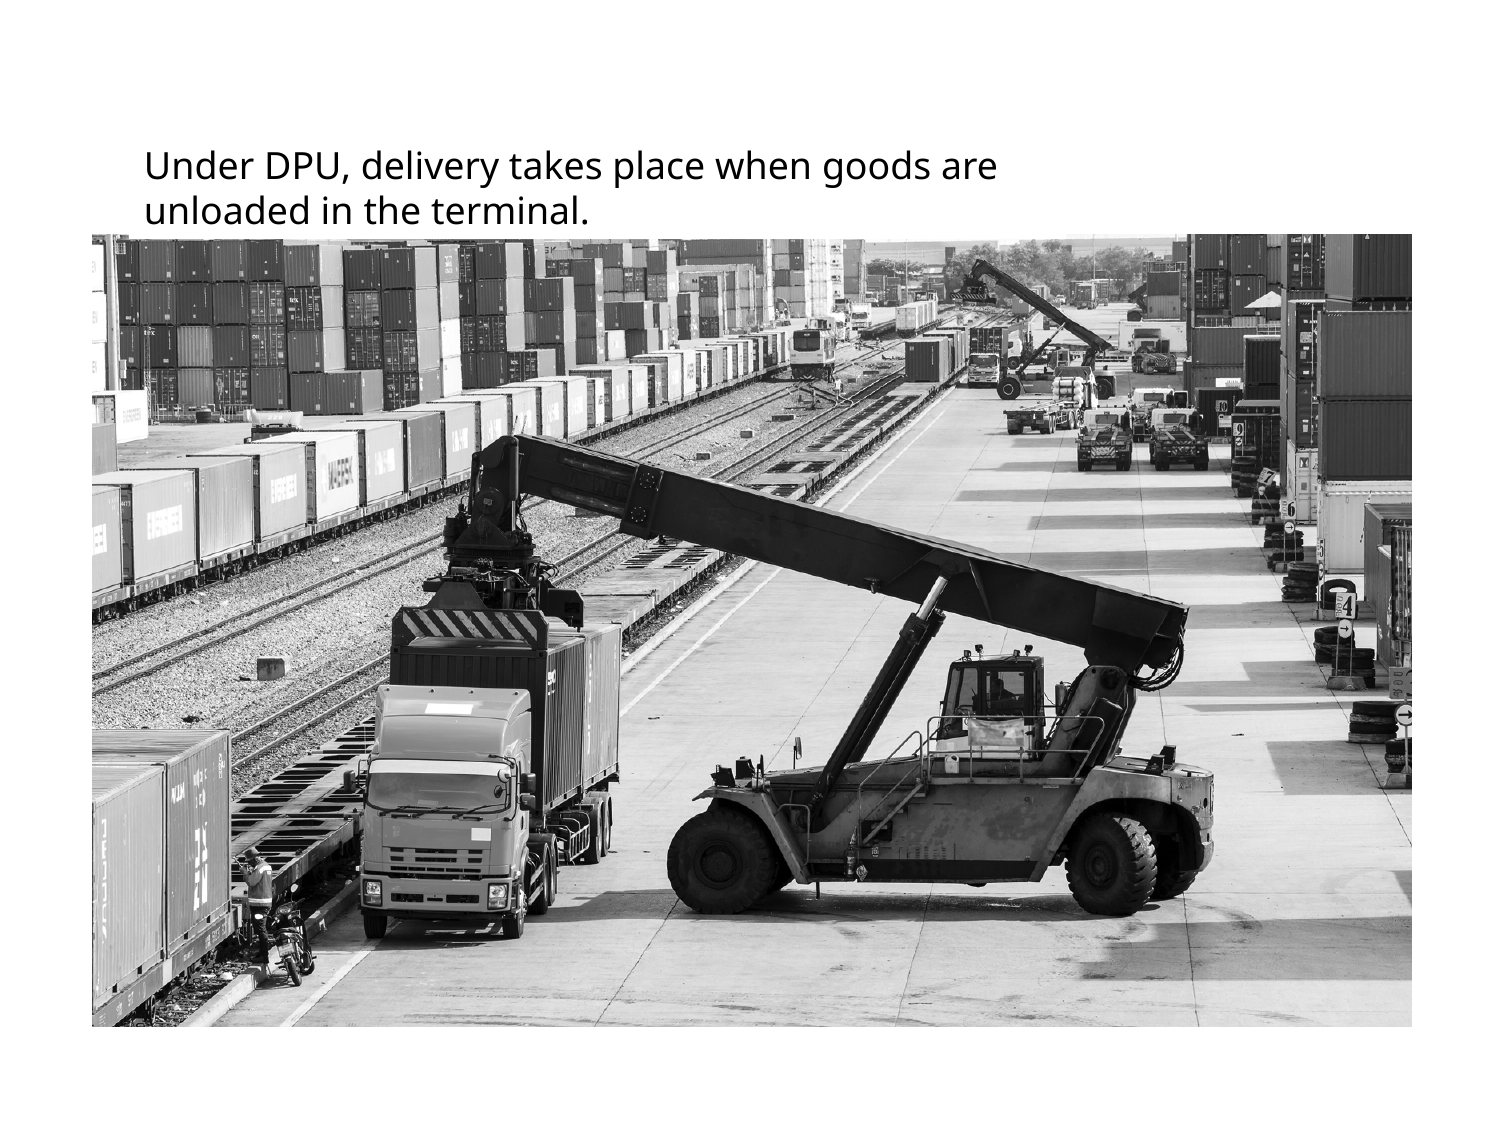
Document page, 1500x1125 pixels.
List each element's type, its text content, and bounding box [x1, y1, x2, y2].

text_box Under DPU, delivery takes place when goods are unloaded in the terminal. [129, 134, 1067, 234]
picture [92, 234, 1412, 1027]
